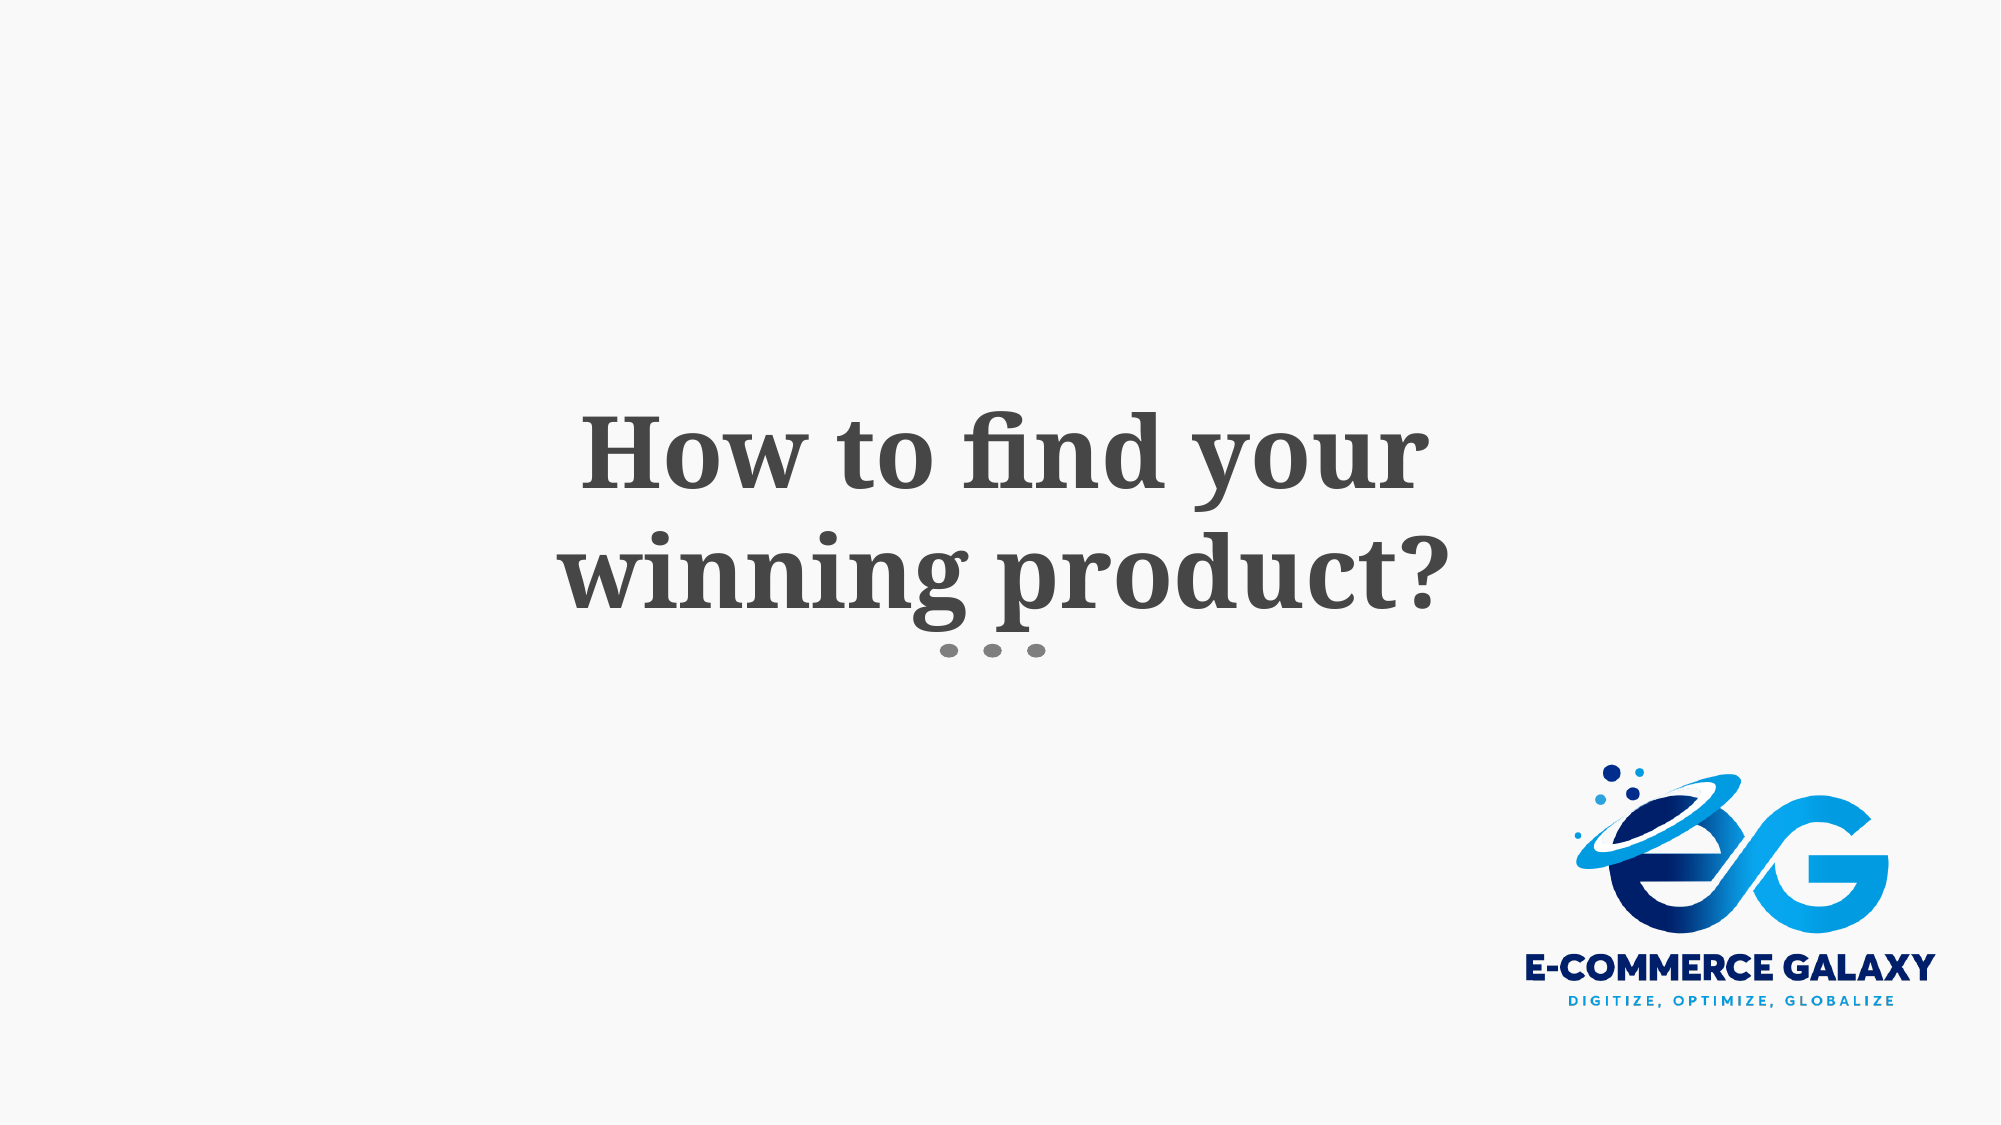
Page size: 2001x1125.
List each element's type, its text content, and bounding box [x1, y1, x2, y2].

title How to find your winning product? [368, 224, 1644, 636]
picture [1506, 684, 1957, 1125]
